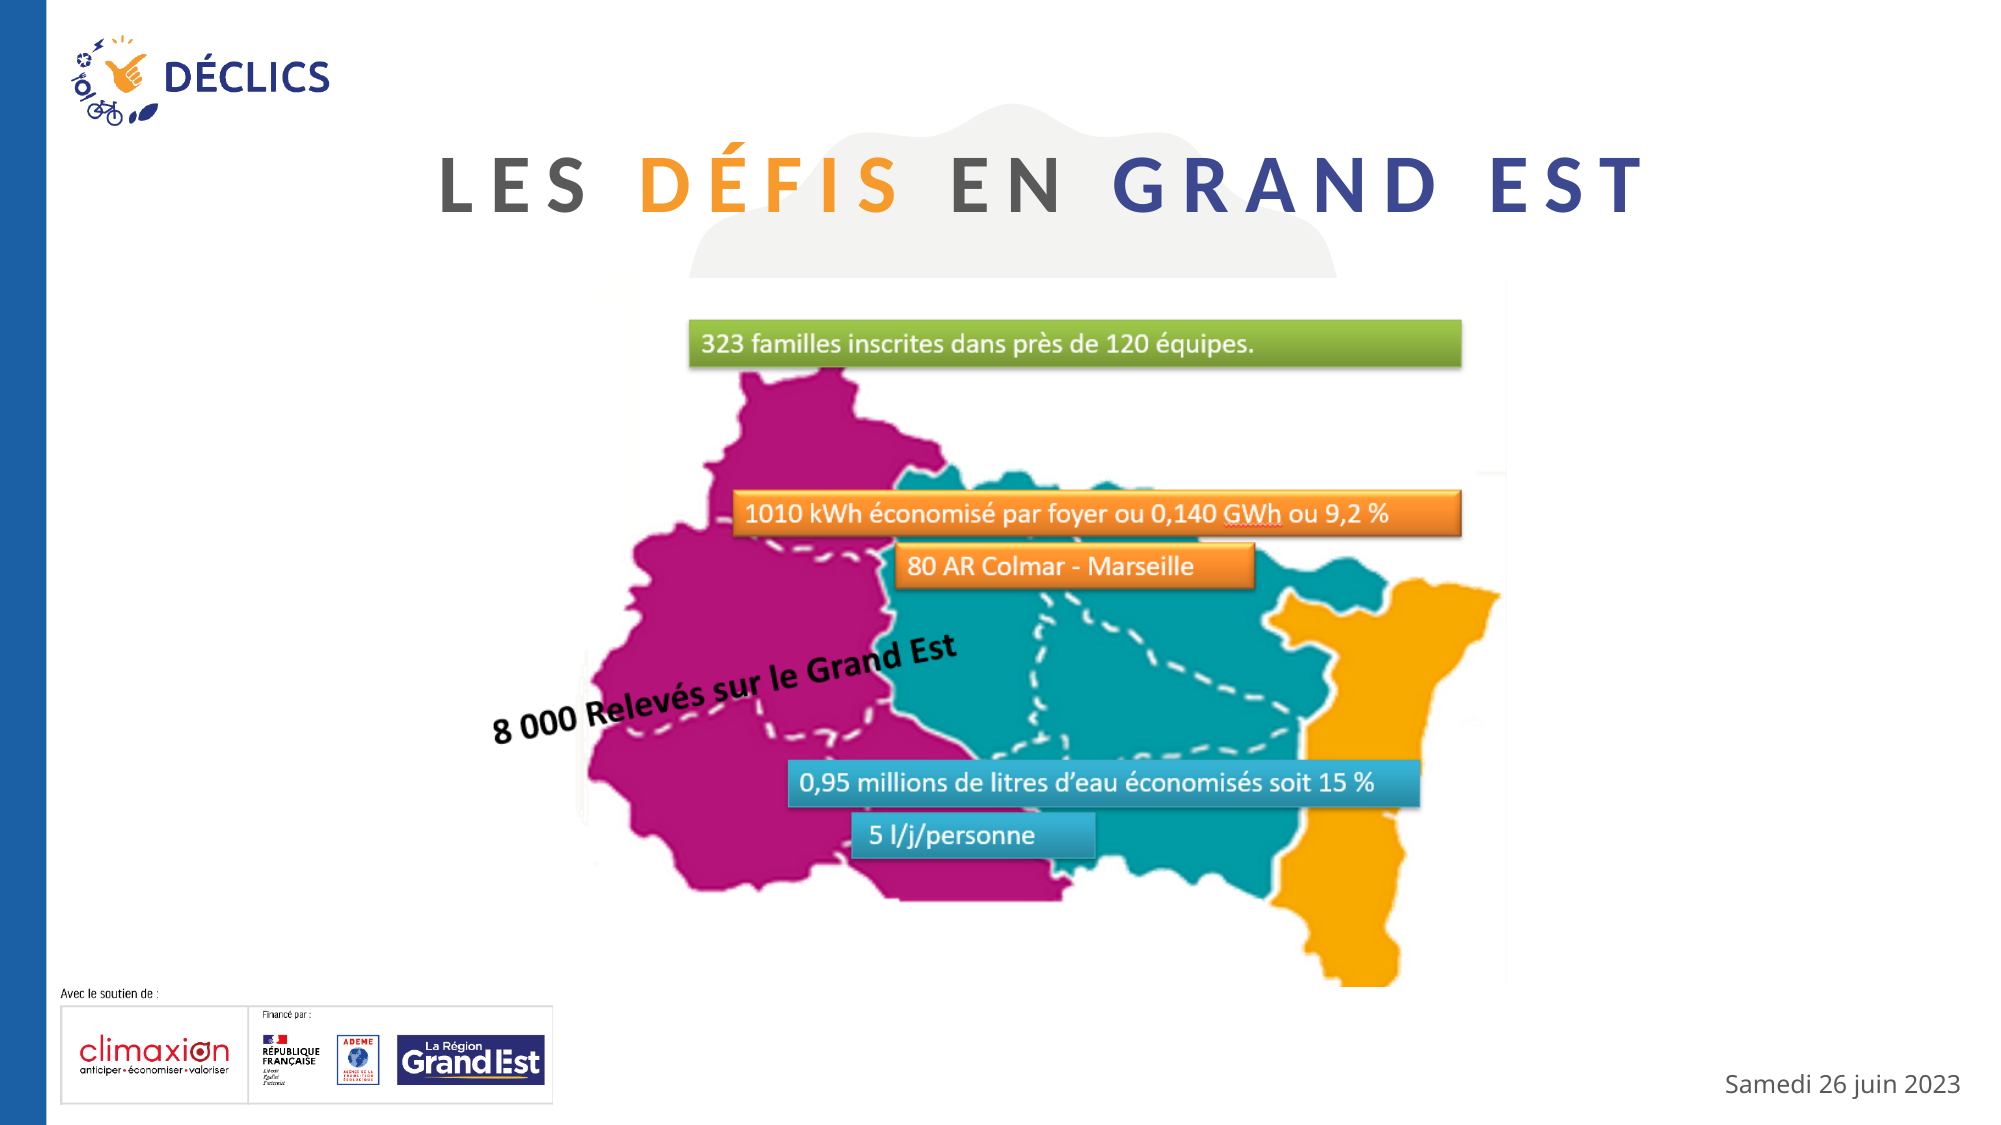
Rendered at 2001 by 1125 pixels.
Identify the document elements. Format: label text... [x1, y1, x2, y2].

picture [60, 277, 1507, 1105]
picture [60, 19, 350, 139]
title Les DÉFIS EN GRAND EST [205, 62, 1875, 308]
text_box Samedi 26 juin 2023 [1710, 1061, 1977, 1106]
